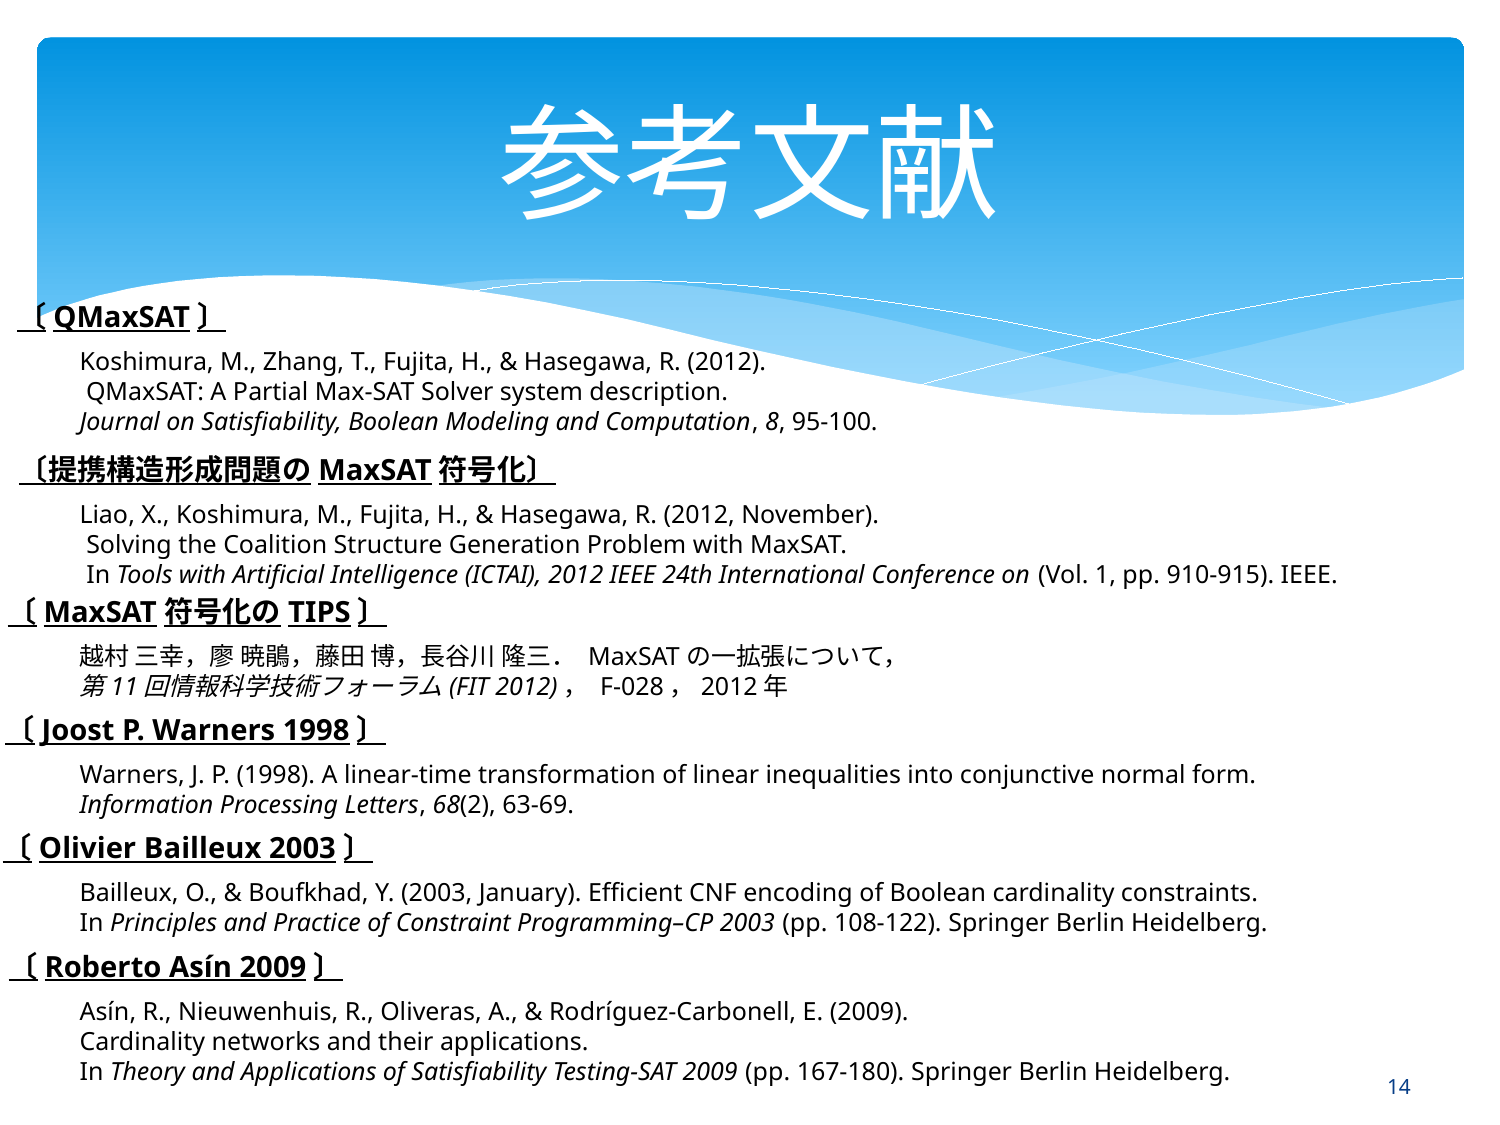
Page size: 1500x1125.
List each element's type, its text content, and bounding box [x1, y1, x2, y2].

text_box Liao, X., Koshimura, M., Fujita, H., & Hasegawa, R. (2012, November). Solving the Coalition Structure Generation Problem with MaxSAT. In Tools with Artificial Intelligence (ICTAI), 2012 IEEE 24th International Conference on (Vol. 1, pp. 910-915). IEEE. [64, 491, 1400, 597]
slide_number 14 [1303, 1057, 1495, 1118]
text_box 越村 三幸，廖 暁鵑，藤田 博，長谷川 隆三． MaxSATの一拡張について， 第11回情報科学技術フォーラム(FIT 2012)， F-028，2012年 [64, 633, 1365, 708]
text_box 〔Olivier Bailleux 2003〕 [0, 822, 388, 872]
text_box 〔Roberto Asín 2009〕 [0, 940, 358, 991]
text_box Warners, J. P. (1998). A linear-time transformation of linear inequalities into conjunctive normal form. Information Processing Letters, 68(2), 63-69. [64, 751, 1329, 827]
text_box 〔MaxSAT符号化のTIPS〕 [0, 586, 402, 636]
text_box 〔QMaxSAT〕 [2, 290, 241, 341]
text_box Bailleux, O., & Boufkhad, Y. (2003, January). Efficient CNF encoding of Boolean cardinality constraints. In Principles and Practice of Constraint Programming–CP 2003 (pp. 108-122). Springer Berlin Heidelberg. [64, 869, 1314, 945]
title 参考文献 [112, 19, 1388, 301]
text_box 〔Joost P. Warners 1998〕 [0, 704, 401, 754]
text_box 〔提携構造形成問題のMaxSAT符号化〕 [4, 444, 571, 494]
text_box Asín, R., Nieuwenhuis, R., Oliveras, A., & Rodríguez-Carbonell, E. (2009). Cardinality networks and their applications. In Theory and Applications of Satisfiability Testing-SAT 2009 (pp. 167-180). Springer Berlin Heidelberg. [64, 987, 1341, 1093]
text_box Koshimura, M., Zhang, T., Fujita, H., & Hasegawa, R. (2012). QMaxSAT: A Partial Max-SAT Solver system description. Journal on Satisfiability, Boolean Modeling and Computation, 8, 95-100. [64, 338, 1376, 443]
